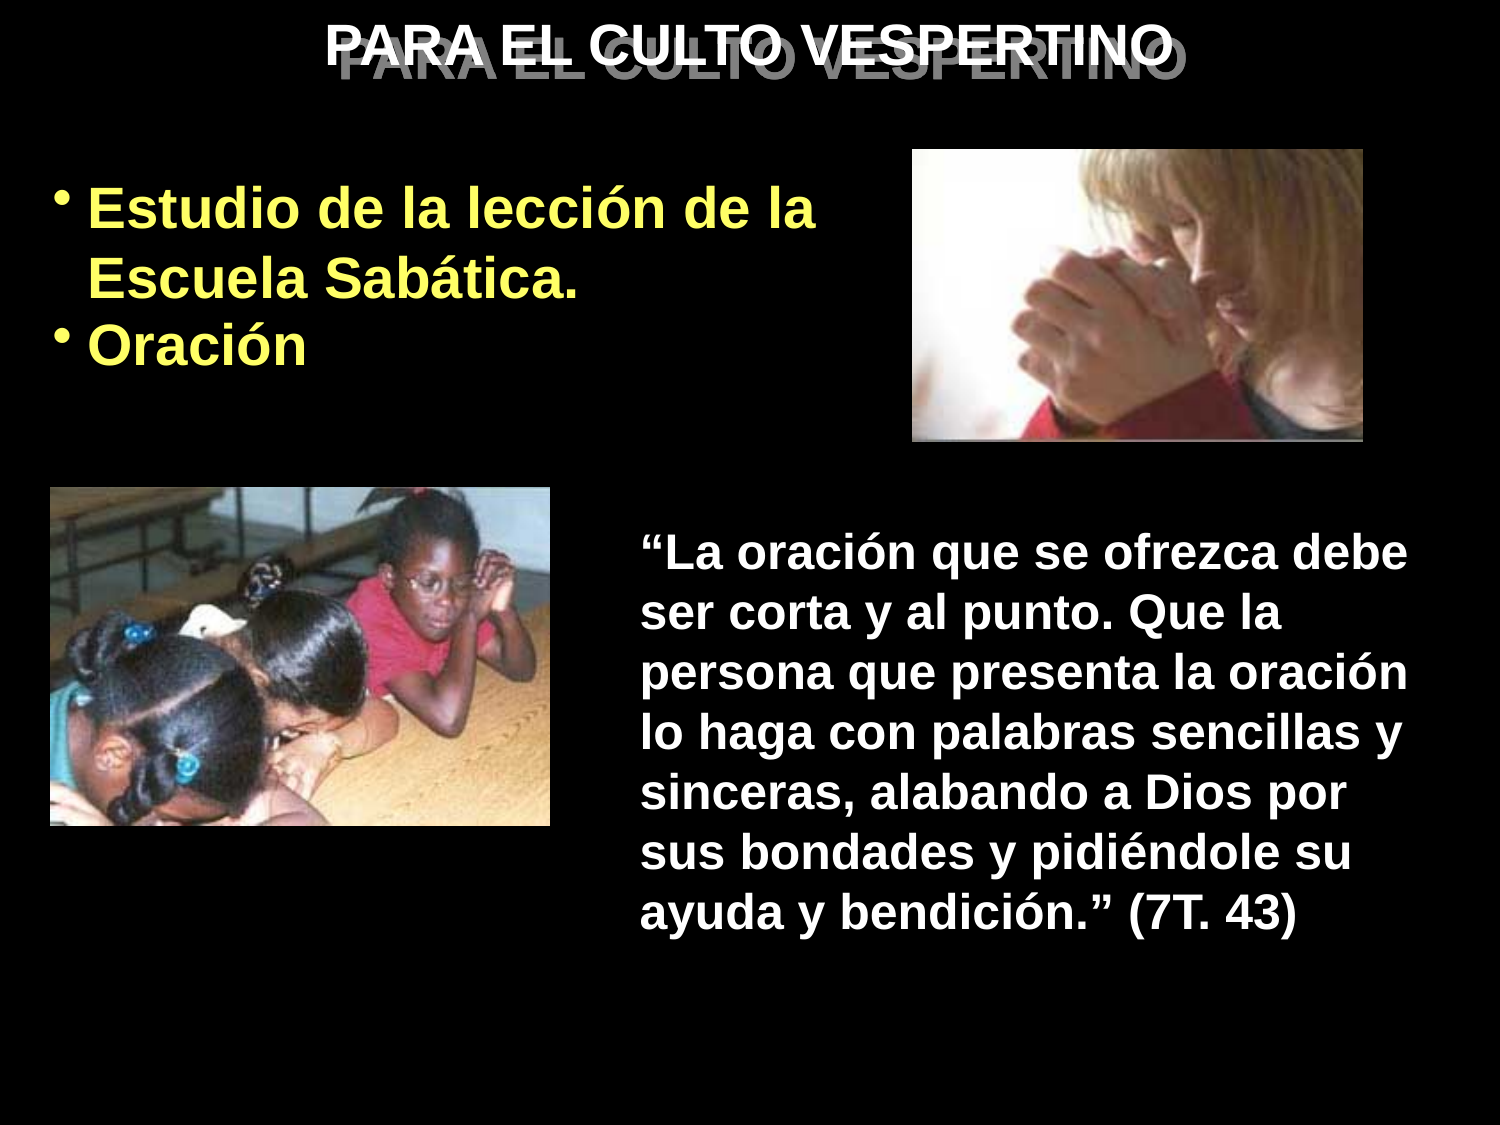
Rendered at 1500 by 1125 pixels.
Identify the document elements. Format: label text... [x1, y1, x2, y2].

picture [912, 149, 1363, 443]
text_box PARA EL CULTO VESPERTINO [0, 0, 1500, 85]
text_box Estudio de la lección de la Escuela Sabática. [37, 162, 907, 318]
picture [49, 487, 551, 826]
text_box “La oración que se ofrezca debe ser corta y al punto. Que la persona que presenta la oración lo haga con palabras sencillas y sinceras, alabando a Dios por sus bondades y pidiéndole su ayuda y bendición.” (7T. 43) [624, 512, 1463, 948]
text_box Oración [37, 299, 613, 484]
